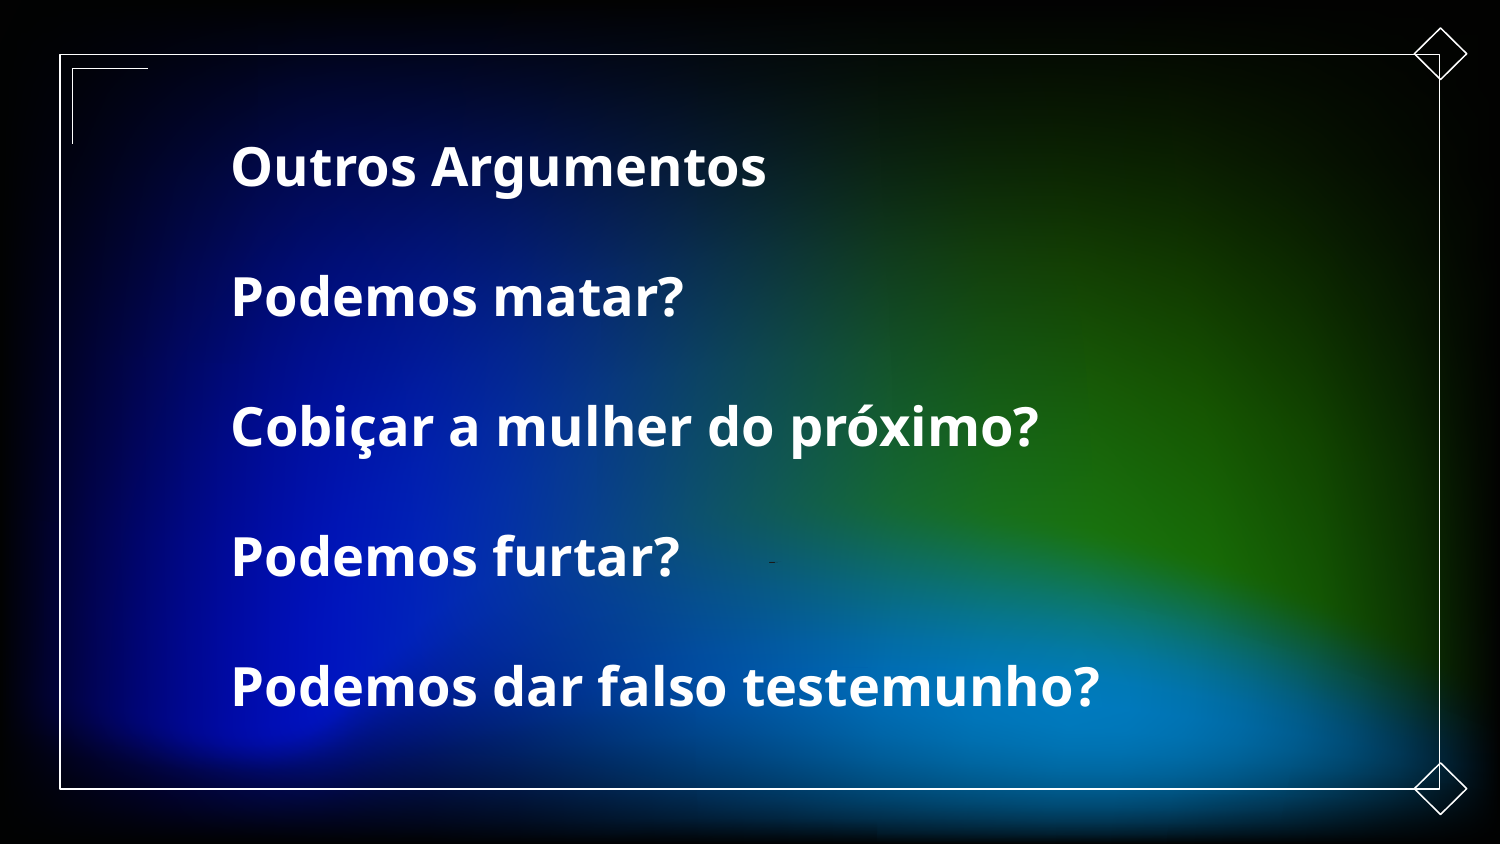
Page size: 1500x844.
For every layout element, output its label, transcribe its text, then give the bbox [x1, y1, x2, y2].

subtitle Outros Argumentos Podemos matar? Cobiçar a mulher do próximo? Podemos furtar? Podemos dar falso testemunho? [82, 117, 1372, 762]
picture [0, 0, 1500, 844]
